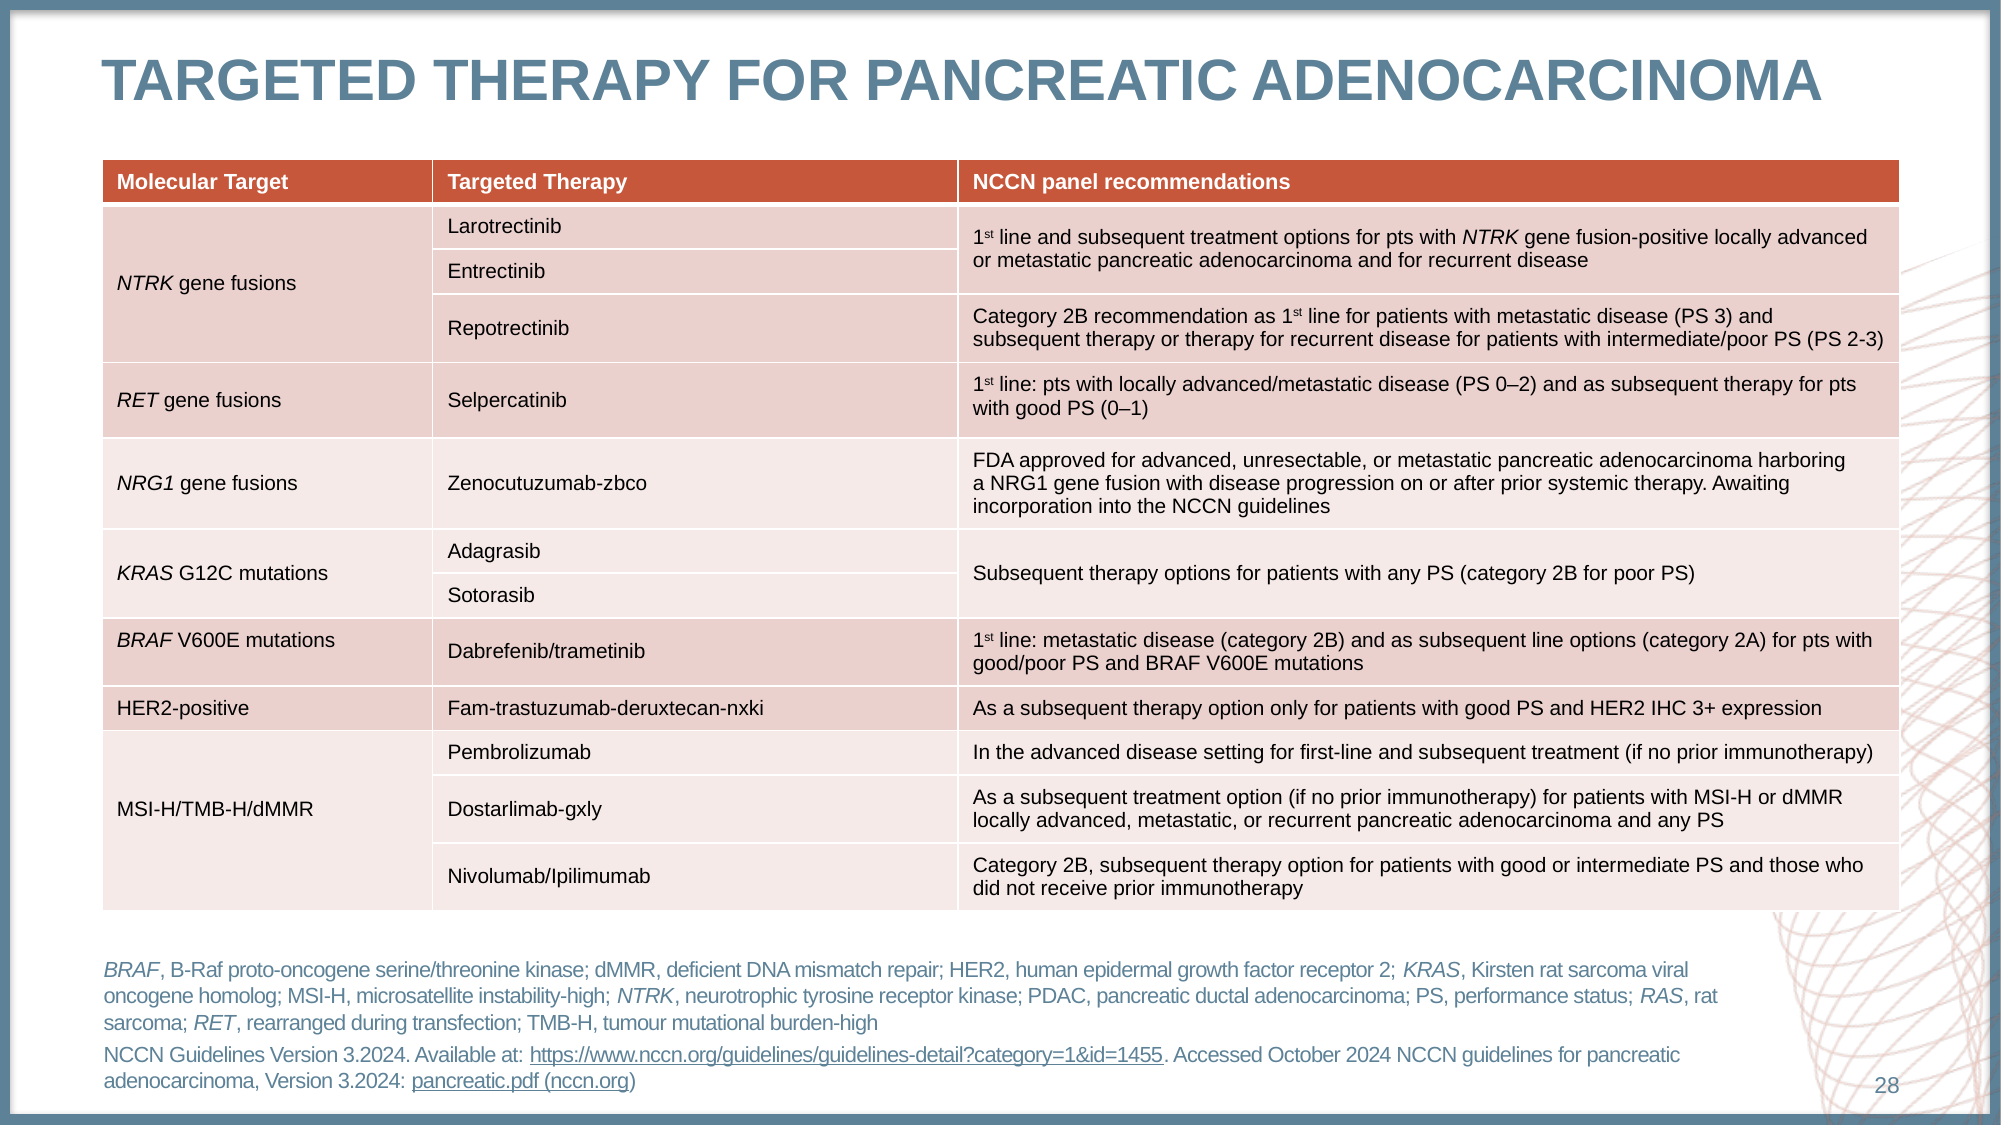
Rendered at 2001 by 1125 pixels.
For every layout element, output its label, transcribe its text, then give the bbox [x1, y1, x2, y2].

title Targeted therapy for pancreatic adenocarcinoma [101, 42, 1900, 158]
table_cell Category 2B recommendation as 1st line for patients with metastatic disease (PS 3) and subsequent therapy or therapy for recurrent disease for patients with intermediate/poor PS (PS 2-3) [959, 295, 1899, 362]
table_cell Subsequent therapy options for patients with any PS (category 2B for poor PS) [959, 530, 1899, 617]
table_cell Sotorasib [433, 574, 957, 617]
table_cell NRG1 gene fusions [103, 439, 432, 528]
table_header Targeted Therapy [433, 160, 957, 202]
table_cell MSI-H/TMB-H/dMMR [103, 731, 432, 910]
table_cell Adagrasib [433, 530, 957, 572]
list BRAF, B-Raf proto-oncogene serine/threonine kinase; dMMR, deficient DNA mismatch repair; HER2, human epidermal growth factor receptor 2; KRAS, Kirsten rat sarcoma viral oncogene homolog; MSI-H, microsatellite instability-high; NTRK, neurotrophic tyrosine receptor kinase; PDAC, pancreatic ductal adenocarcinoma; PS, performance status; RAS, rat sarcoma; RET, rearranged during transfection; TMB-H, tumour mutational burden-high NCCN Guidelines Version 3.2024. Available at: https://www.nccn.org/guidelines/guidelines-detail?category=1&id=1455. Accessed October 2024 NCCN guidelines for pancreatic adenocarcinoma, Version 3.2024: pancreatic.pdf (nccn.org) [103, 994, 1774, 1055]
slide_number 28 [1771, 1054, 1900, 1115]
table_header NCCN panel recommendations [959, 160, 1899, 202]
table_cell In the advanced disease setting for first-line and subsequent treatment (if no prior immunotherapy) [959, 731, 1899, 774]
table_cell Fam-trastuzumab-deruxtecan-nxki [433, 687, 957, 730]
table_header Molecular Target [103, 160, 432, 202]
table_cell 1st line and subsequent treatment options for pts with NTRK gene fusion-positive locally advanced or metastatic pancreatic adenocarcinoma and for recurrent disease [959, 207, 1899, 293]
table_cell HER2-positive [103, 687, 432, 730]
table_cell Larotrectinib [433, 207, 957, 248]
table_cell 1st line: pts with locally advanced/metastatic disease (PS 0–2) and as subsequent therapy for pts with good PS (0–1) [959, 363, 1899, 437]
table_cell Nivolumab/Ipilimumab [433, 844, 957, 910]
table_cell Selpercatinib [433, 363, 957, 437]
table_cell NTRK gene fusions [103, 207, 432, 362]
table_cell 1st line: metastatic disease (category 2B) and as subsequent line options (category 2A) for pts with good/poor PS and BRAF V600E mutations [959, 619, 1899, 685]
table_cell Dabrefenib/trametinib [433, 619, 957, 685]
table_cell FDA approved for advanced, unresectable, or metastatic pancreatic adenocarcinoma harboring a NRG1 gene fusion with disease progression on or after prior systemic therapy. Awaiting incorporation into the NCCN guidelines [959, 439, 1899, 528]
table_cell Pembrolizumab [433, 731, 957, 774]
table_cell Dostarlimab-gxly [433, 776, 957, 842]
table_cell Entrectinib [433, 250, 957, 293]
table_cell Zenocutuzumab-zbco [433, 439, 957, 528]
table_cell BRAF V600E mutations [103, 619, 432, 685]
table_cell As a subsequent therapy option only for patients with good PS and HER2 IHC 3+ expression [959, 687, 1899, 730]
table_cell Repotrectinib [433, 295, 957, 362]
table_cell RET gene fusions [103, 363, 432, 437]
table_cell Category 2B, subsequent therapy option for patients with good or intermediate PS and those who did not receive prior immunotherapy [959, 844, 1899, 910]
table_cell KRAS G12C mutations [103, 530, 432, 617]
table_cell As a subsequent treatment option (if no prior immunotherapy) for patients with MSI-H or dMMR locally advanced, metastatic, or recurrent pancreatic adenocarcinoma and any PS [959, 776, 1899, 842]
